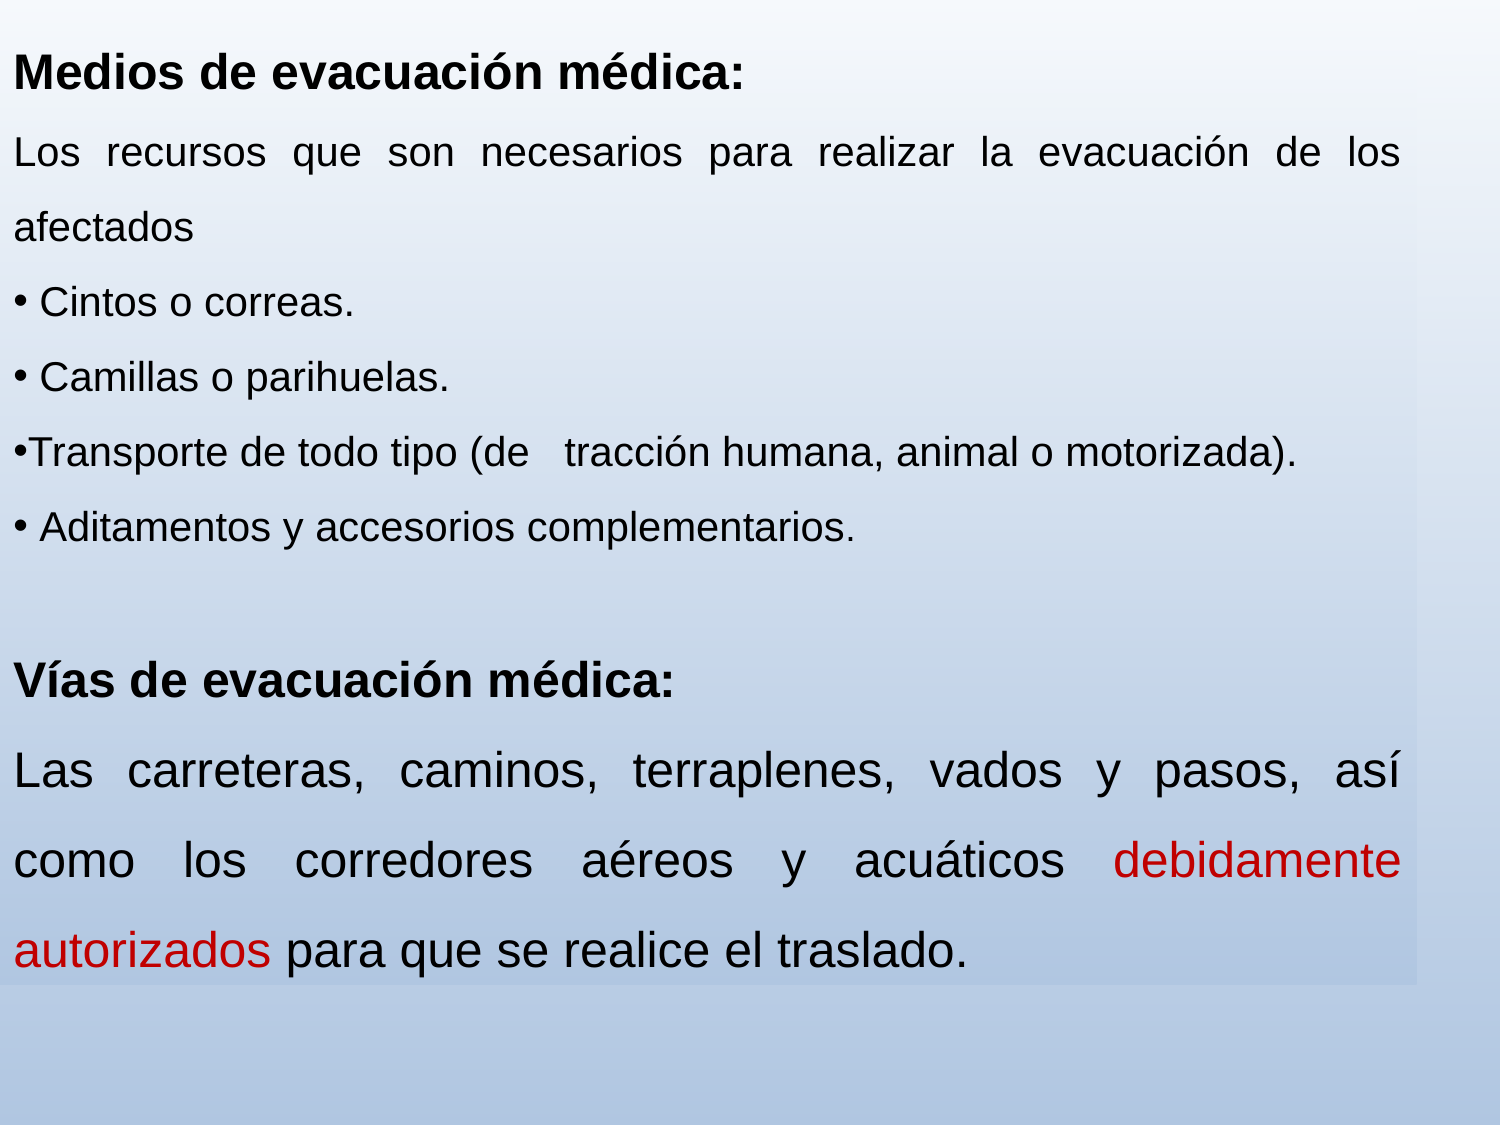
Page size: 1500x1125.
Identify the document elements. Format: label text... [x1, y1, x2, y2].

text_box Medios de evacuación médica: Los recursos que son necesarios para realizar la evacuación de los afectados Cintos o correas. Camillas o parihuelas. Transporte de todo tipo (de tracción humana, animal o motorizada). Aditamentos y accesorios complementarios. Vías de evacuación médica: Las carreteras, caminos, terraplenes, vados y pasos, así como los corredores aéreos y acuáticos debidamente autorizados para que se realice el traslado. [0, 2, 1417, 985]
